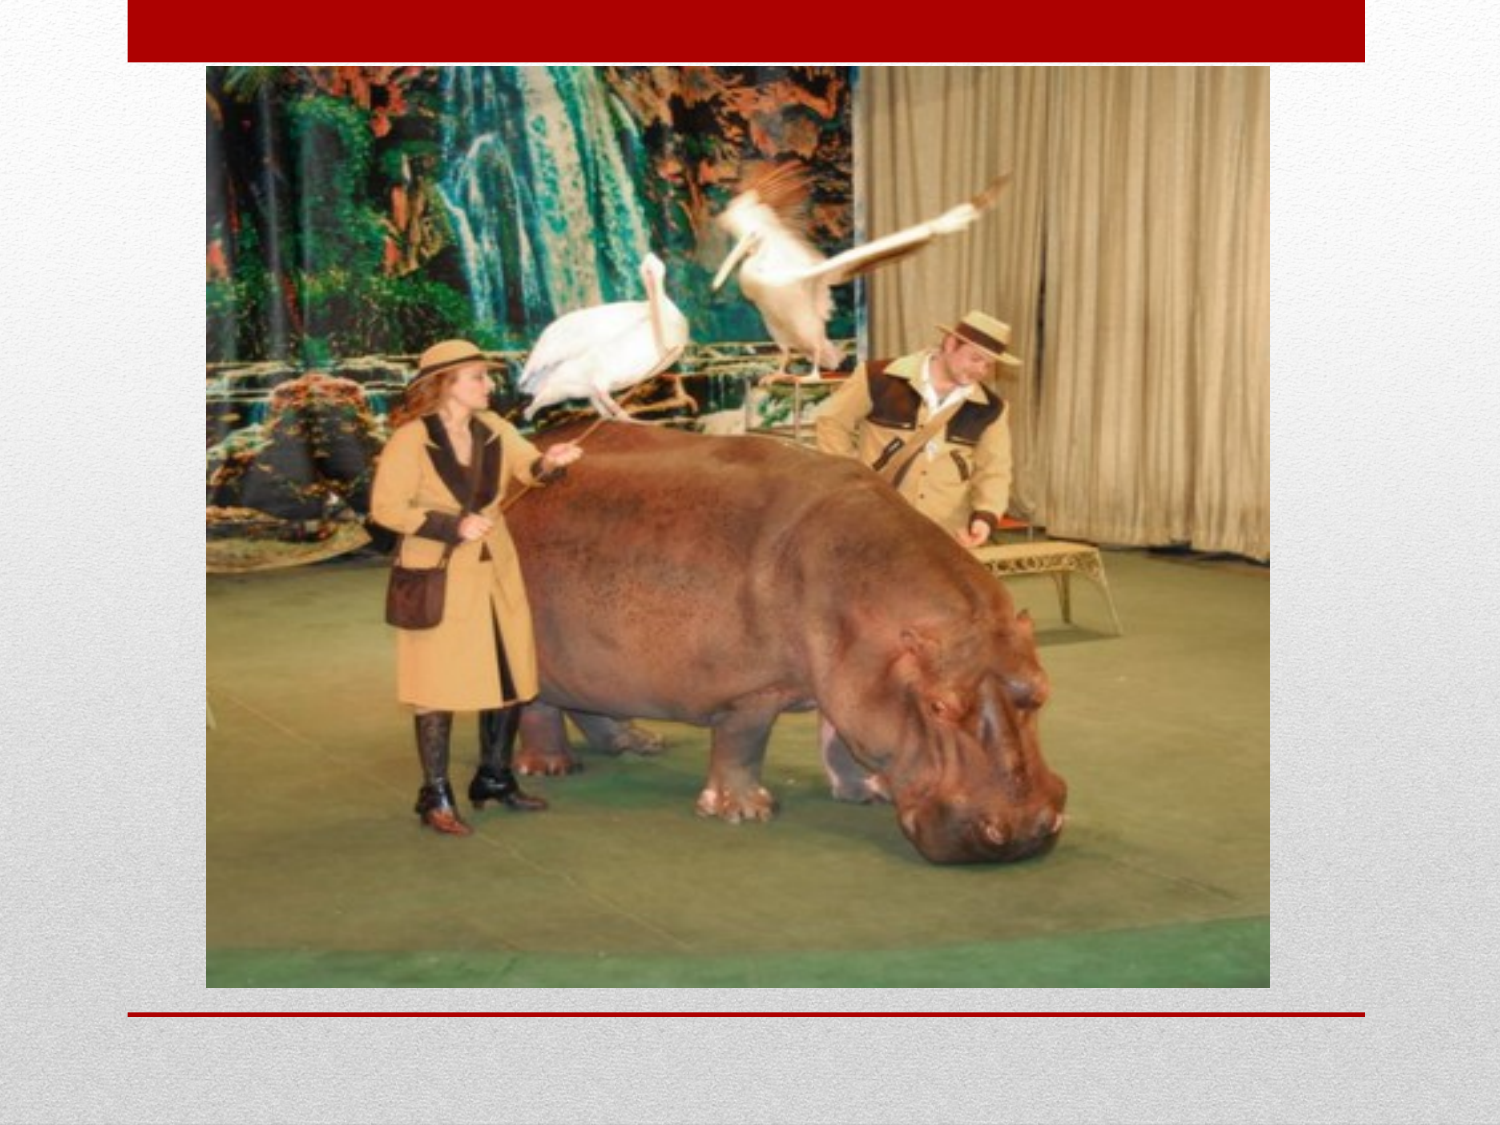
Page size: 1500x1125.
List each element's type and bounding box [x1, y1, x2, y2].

picture [205, 65, 1271, 989]
